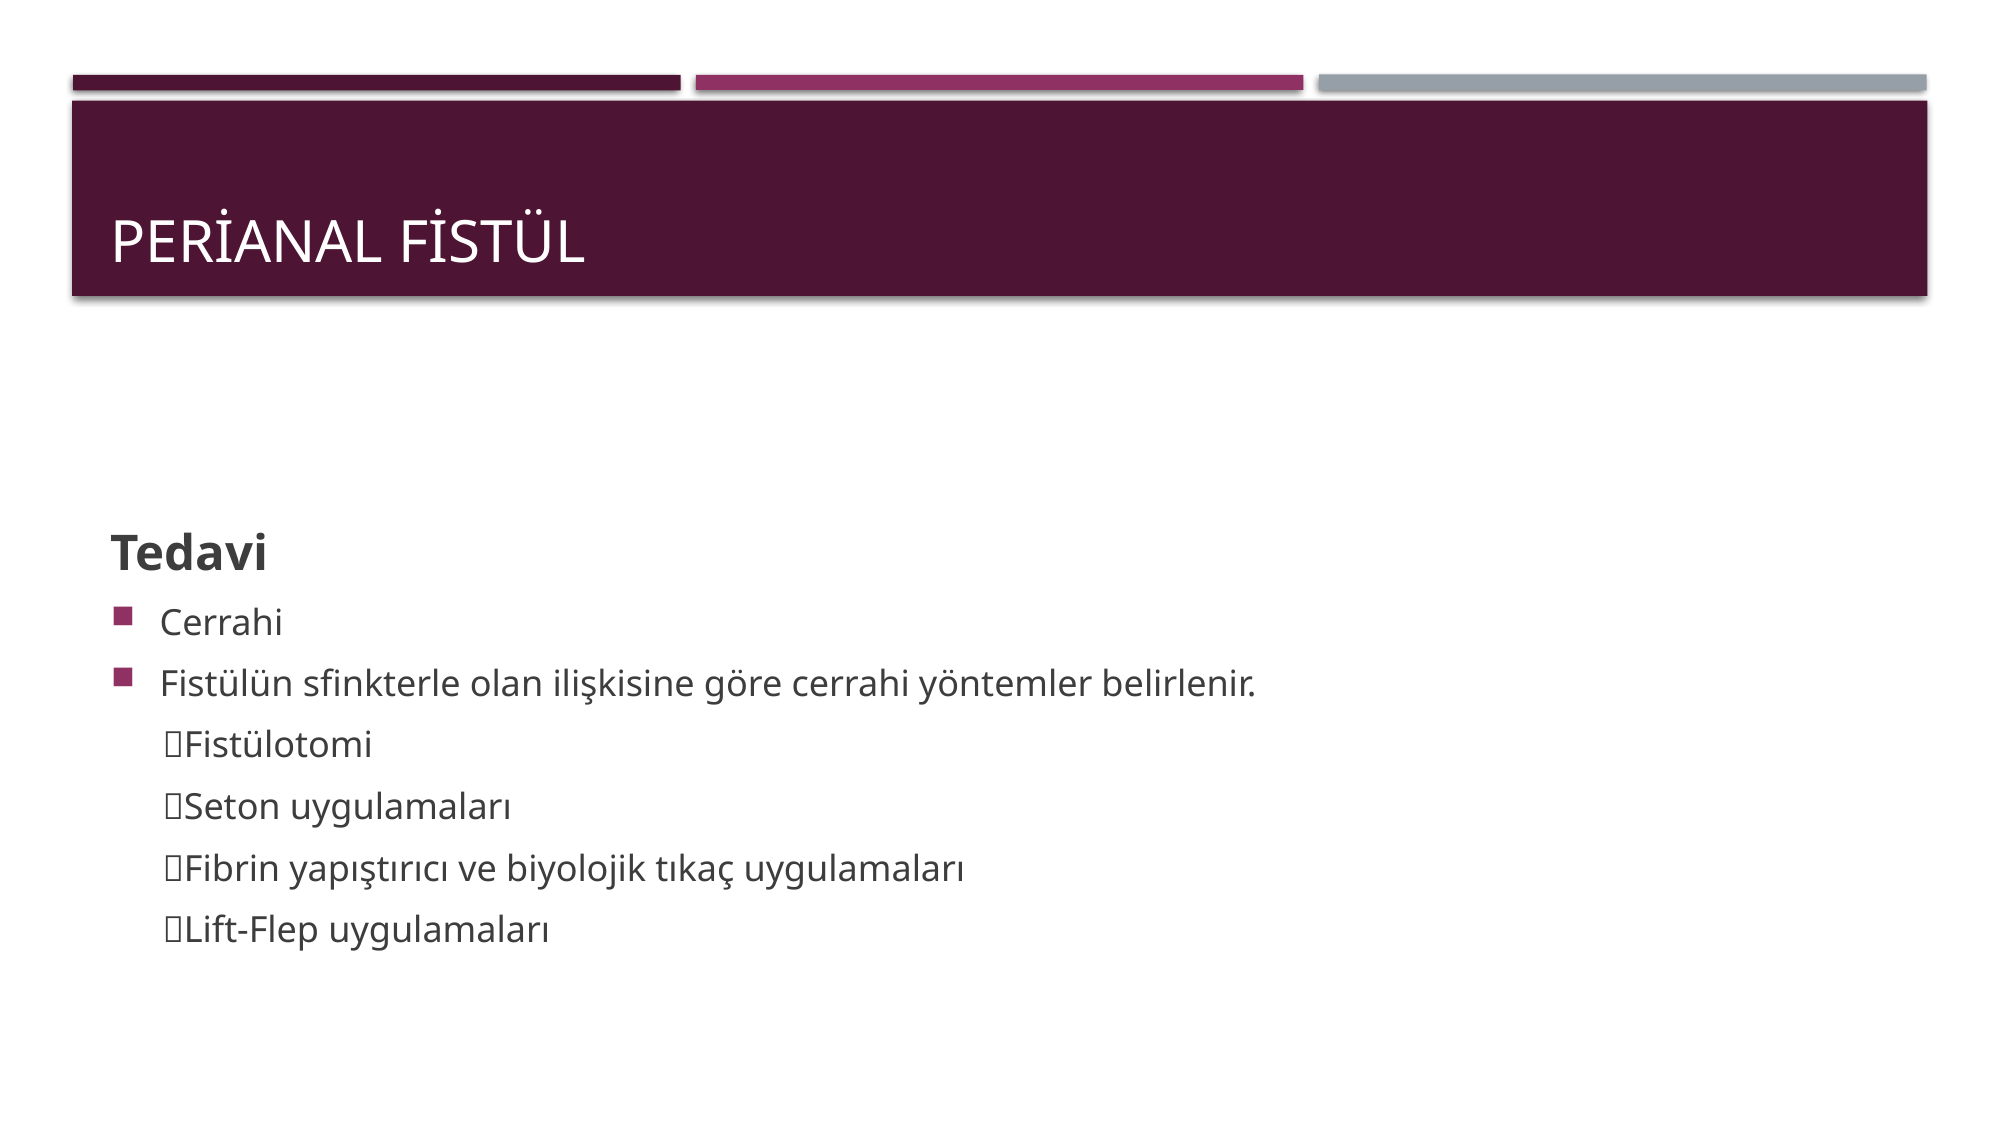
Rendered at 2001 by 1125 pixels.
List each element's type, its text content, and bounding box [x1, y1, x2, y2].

title Perianal fistül [95, 115, 1905, 282]
list Tedavi Cerrahi Fistülün sfinkterle olan ilişkisine göre cerrahi yöntemler belirlenir. Fistülotomi Seton uygulamaları Fibrin yapıştırıcı ve biyolojik tıkaç uygulamaları Lift-Flep uygulamaları [95, 357, 1905, 962]
